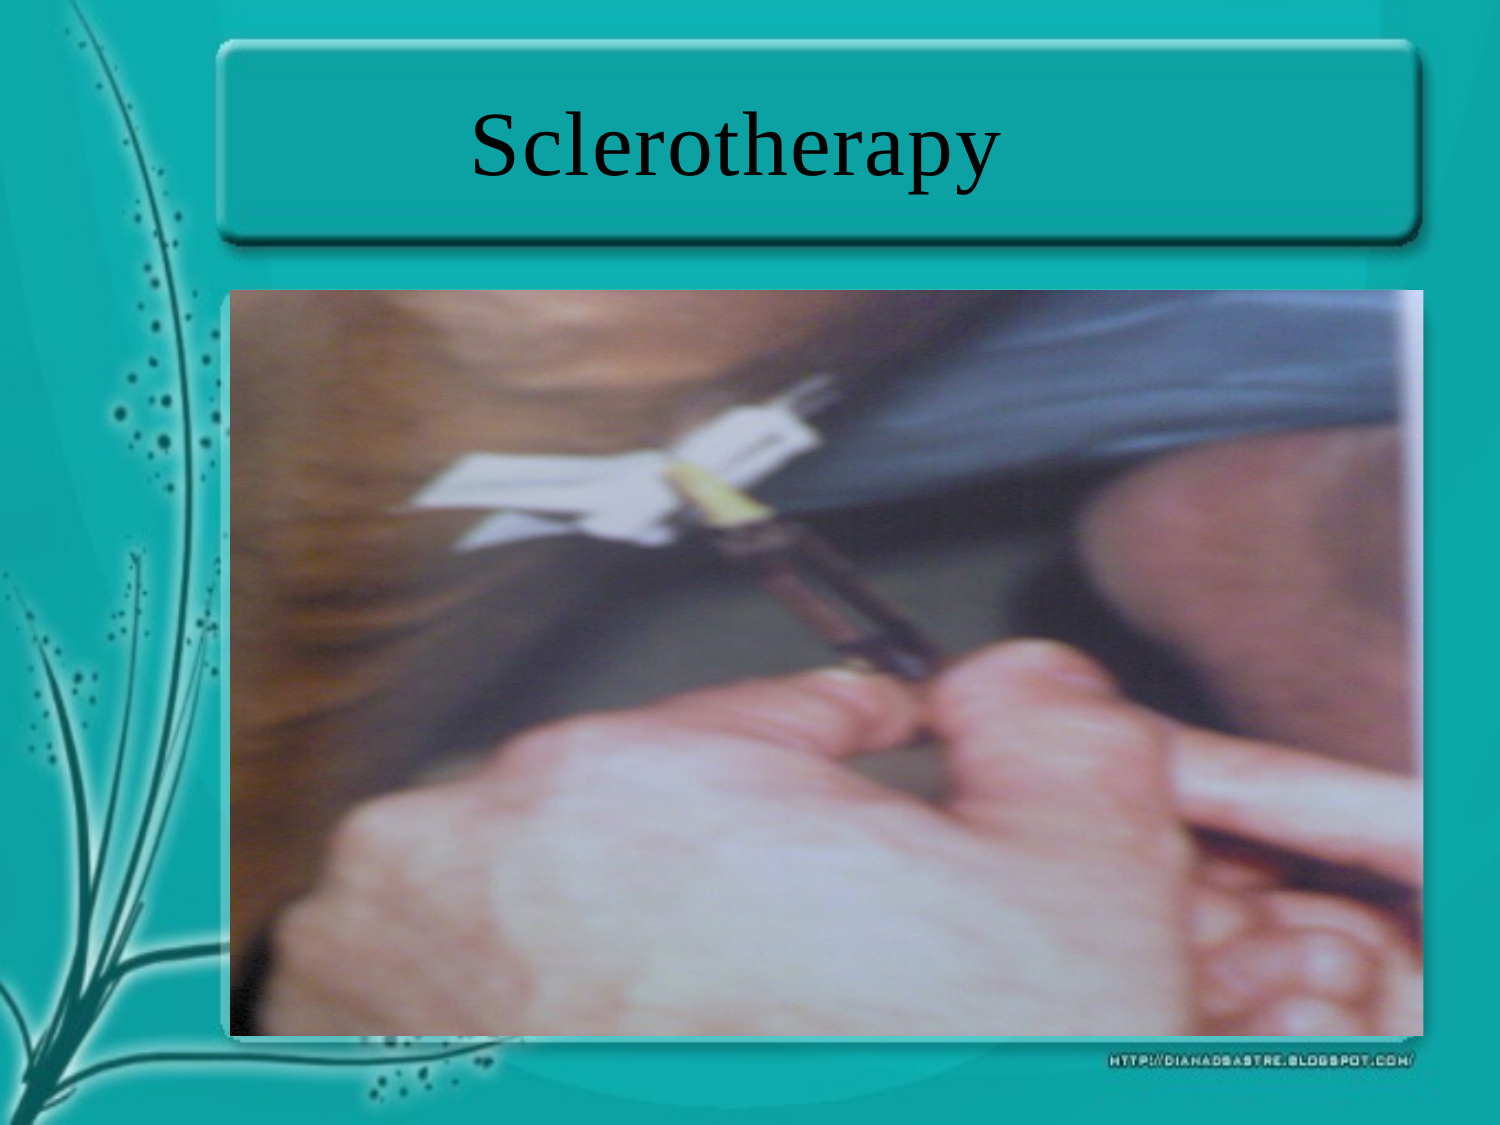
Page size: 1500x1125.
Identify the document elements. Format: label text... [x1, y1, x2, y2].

title Sclerotherapy [467, 81, 1007, 272]
text_box [230, 290, 1424, 1036]
picture [0, 0, 1500, 1125]
